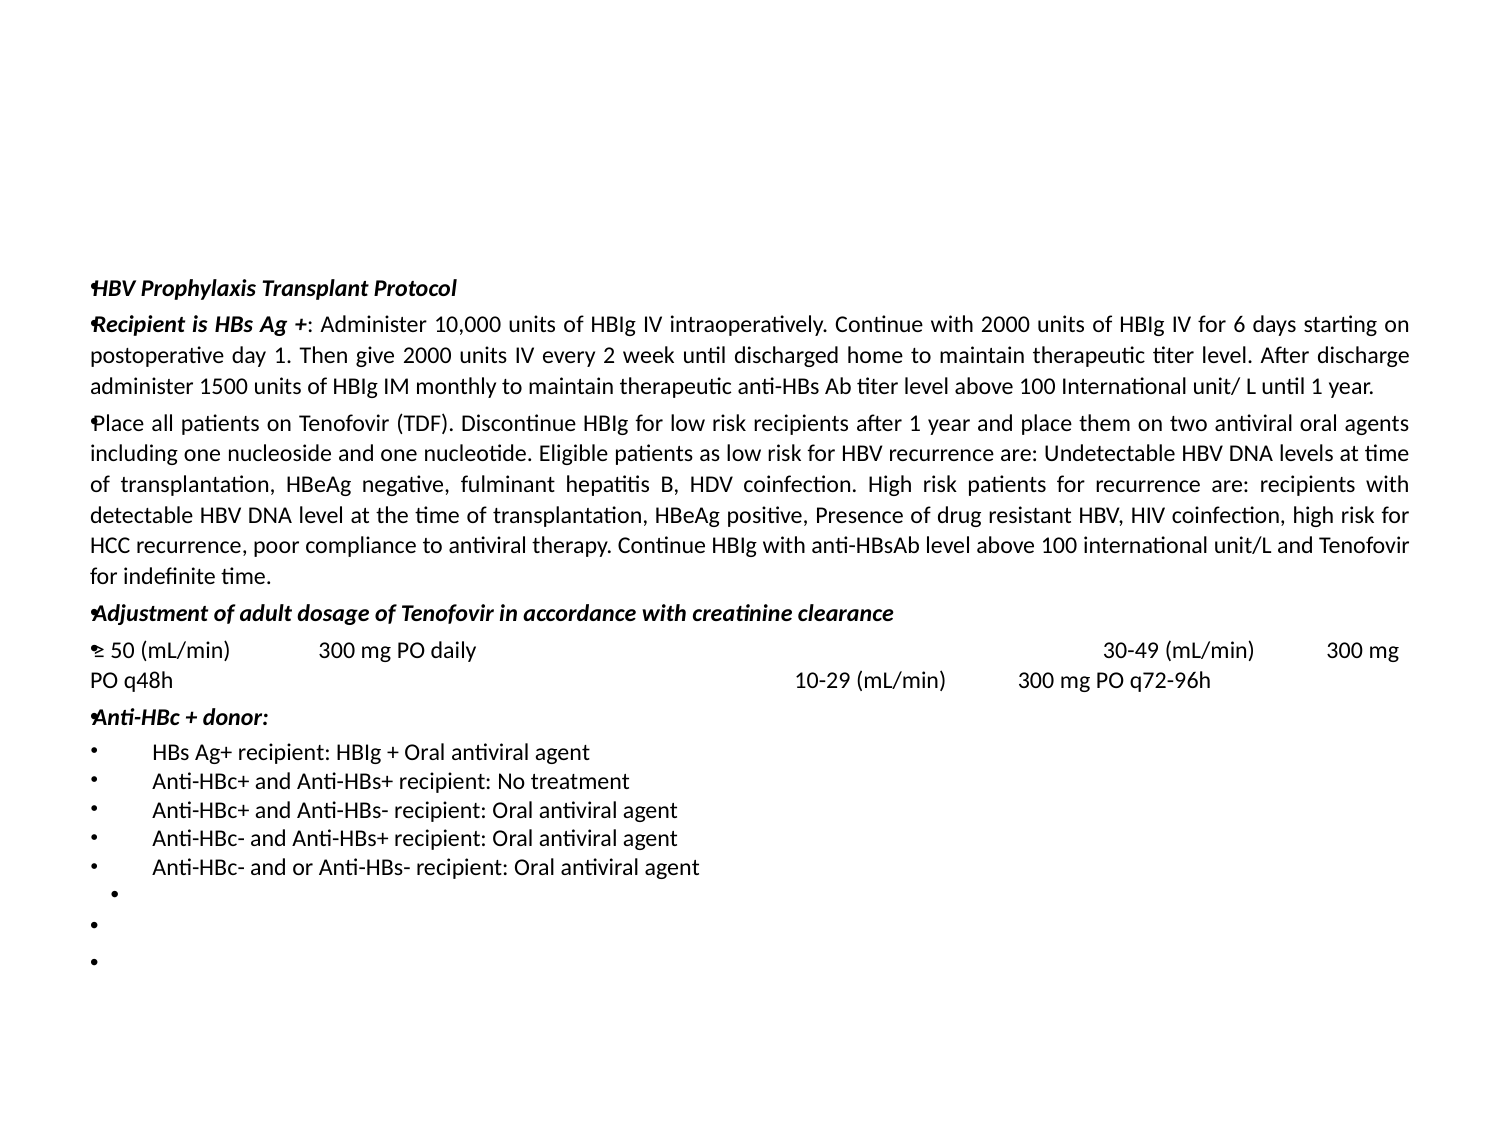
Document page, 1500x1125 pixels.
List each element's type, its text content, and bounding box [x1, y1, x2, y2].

list HBV Prophylaxis Transplant Protocol Recipient is HBs Ag +: Administer 10,000 units of HBIg IV intraoperatively. Continue with 2000 units of HBIg IV for 6 days starting on postoperative day 1. Then give 2000 units IV every 2 week until discharged home to maintain therapeutic titer level. After discharge administer 1500 units of HBIg IM monthly to maintain therapeutic anti-HBs Ab titer level above 100 International unit/ L until 1 year. Place all patients on Tenofovir (TDF). Discontinue HBIg for low risk recipients after 1 year and place them on two antiviral oral agents including one nucleoside and one nucleotide. Eligible patients as low risk for HBV recurrence are: Undetectable HBV DNA levels at time of transplantation, HBeAg negative, fulminant hepatitis B, HDV coinfection. High risk patients for recurrence are: recipients with detectable HBV DNA level at the time of transplantation, HBeAg positive, Presence of drug resistant HBV, HIV coinfection, high risk for HCC recurrence, poor compliance to antiviral therapy. Continue HBIg with anti-HBsAb level above 100 international unit/L and Tenofovir for indefinite time. Adjustment of adult dosage of Tenofovir in accordance with creatinine clearance ≥ 50 (mL/min) 300 mg PO daily 30-49 (mL/min) 300 mg PO q48h 10-29 (mL/min) 300 mg PO q72-96h Anti-HBc + donor: HBs Ag+ recipient: HBIg + Oral antiviral agent Anti-HBc+ and Anti-HBs+ recipient: No treatment Anti-HBc+ and Anti-HBs- recipient: Oral antiviral agent Anti-HBc- and Anti-HBs+ recipient: Oral antiviral agent Anti-HBc- and or Anti-HBs- recipient: Oral antiviral agent [75, 262, 1425, 1005]
